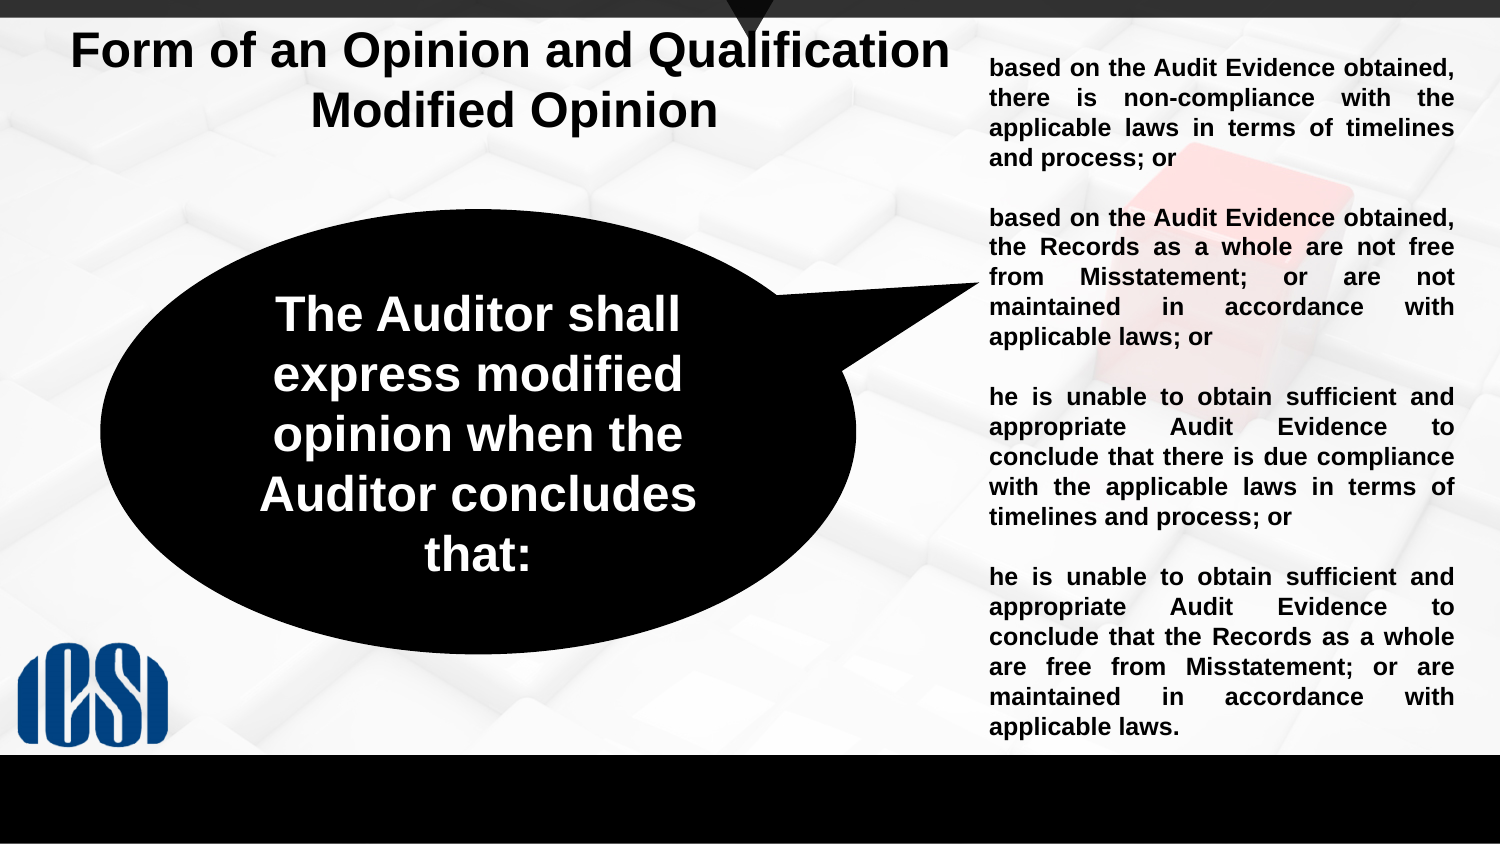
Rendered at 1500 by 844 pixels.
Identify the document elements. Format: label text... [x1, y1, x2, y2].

text_box based on the Audit Evidence obtained, there is non-compliance with the applicable laws in terms of timelines and process; or based on the Audit Evidence obtained, the Records as a whole are not free from Misstatement; or are not maintained in accordance with applicable laws; or he is unable to obtain sufficient and appropriate Audit Evidence to conclude that there is due compliance with the applicable laws in terms of timelines and process; or he is unable to obtain sufficient and appropriate Audit Evidence to conclude that the Records as a whole are free from Misstatement; or are maintained in accordance with applicable laws. [974, 43, 1471, 748]
text_box Form of an Opinion and Qualification Modified Opinion [55, 5, 975, 151]
text_box The Auditor shall express modified opinion when the Auditor concludes that: [100, 209, 974, 655]
picture [0, 0, 1500, 777]
